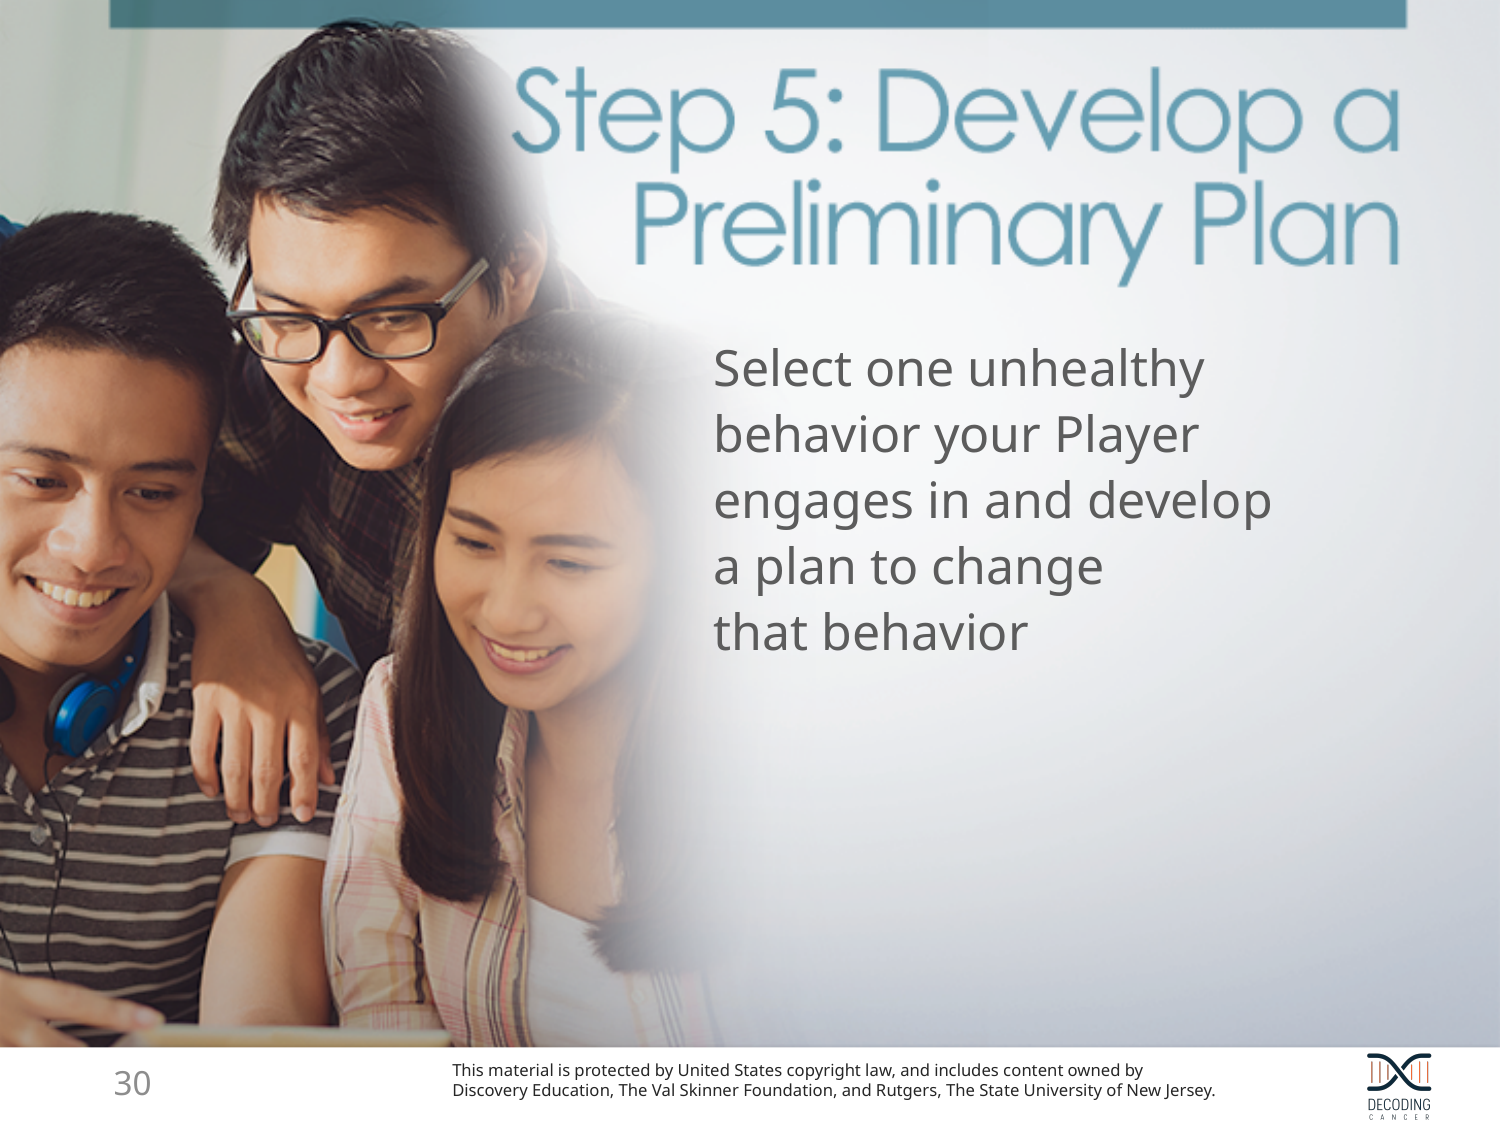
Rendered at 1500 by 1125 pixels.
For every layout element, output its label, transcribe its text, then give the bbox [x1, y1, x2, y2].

picture [1364, 1051, 1434, 1122]
slide_number 29 [75, 1047, 191, 1122]
list Select one unhealthy behavior your Player engages in and develop a plan to change that behavior [698, 322, 1425, 1005]
picture [0, 0, 1500, 1047]
